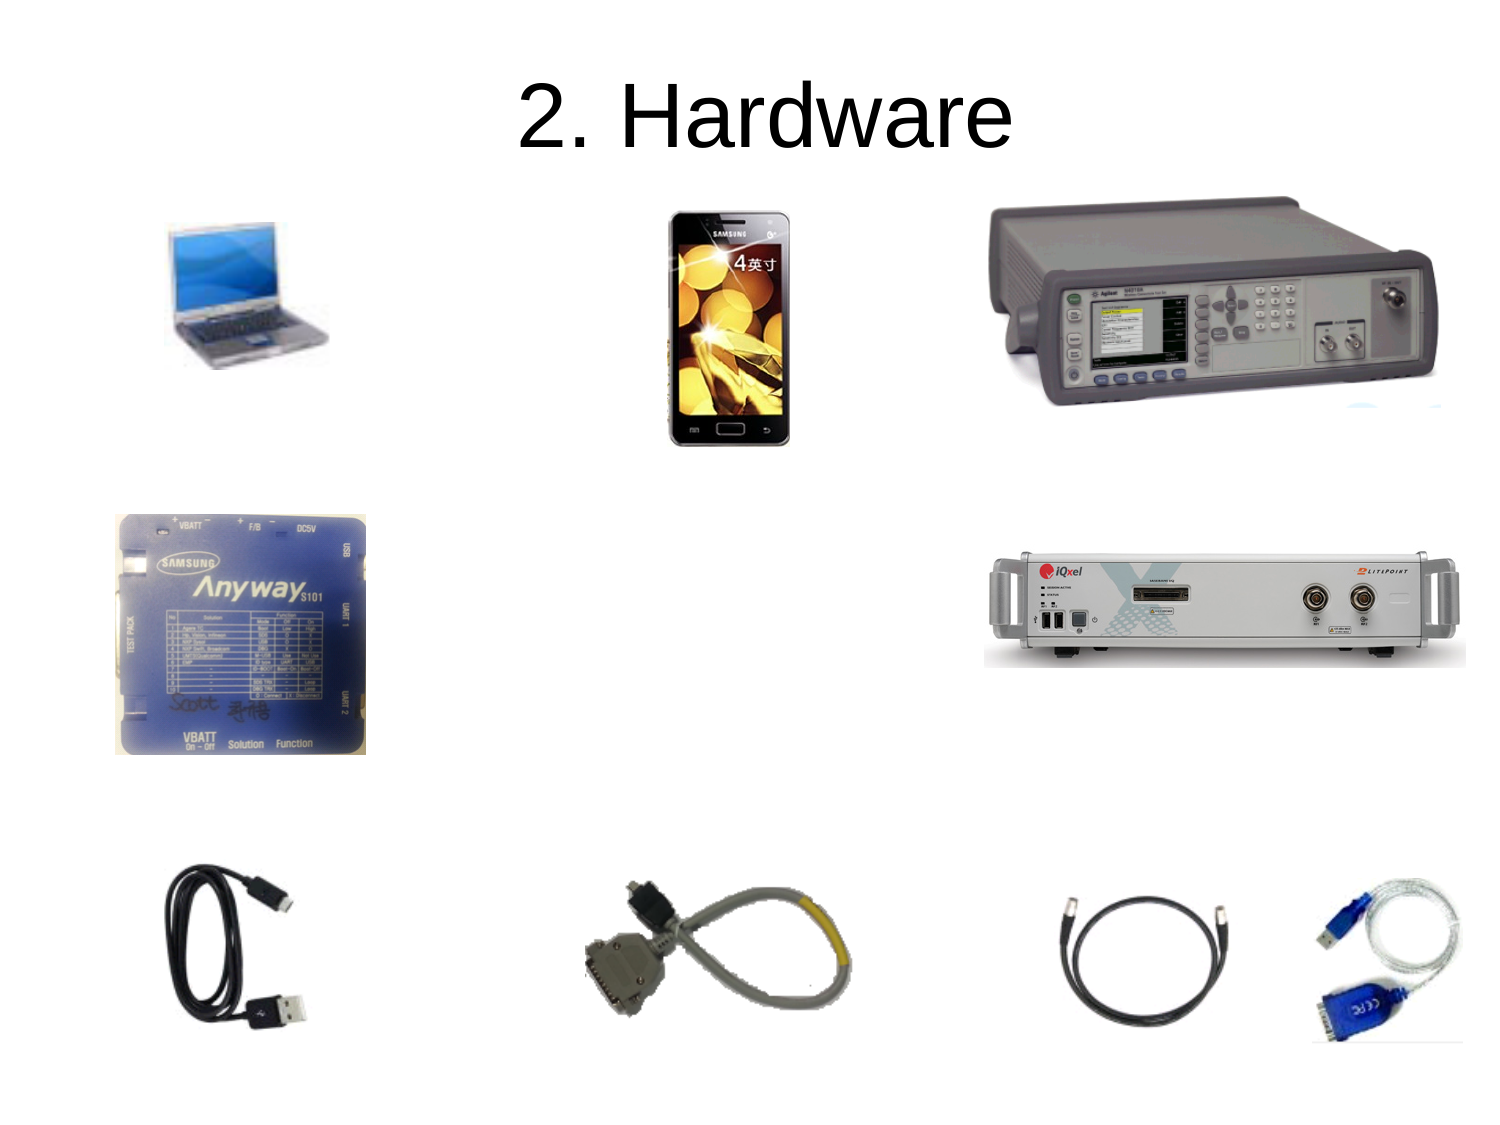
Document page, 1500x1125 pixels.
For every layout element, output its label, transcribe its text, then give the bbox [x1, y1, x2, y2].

picture [163, 222, 335, 371]
picture [1312, 878, 1463, 1045]
picture [585, 878, 865, 1034]
picture [1054, 890, 1238, 1032]
picture [152, 855, 322, 1040]
picture [115, 514, 366, 755]
picture [984, 187, 1441, 409]
picture [667, 210, 791, 448]
title 2. Hardware [75, 35, 1458, 187]
picture [984, 527, 1467, 668]
